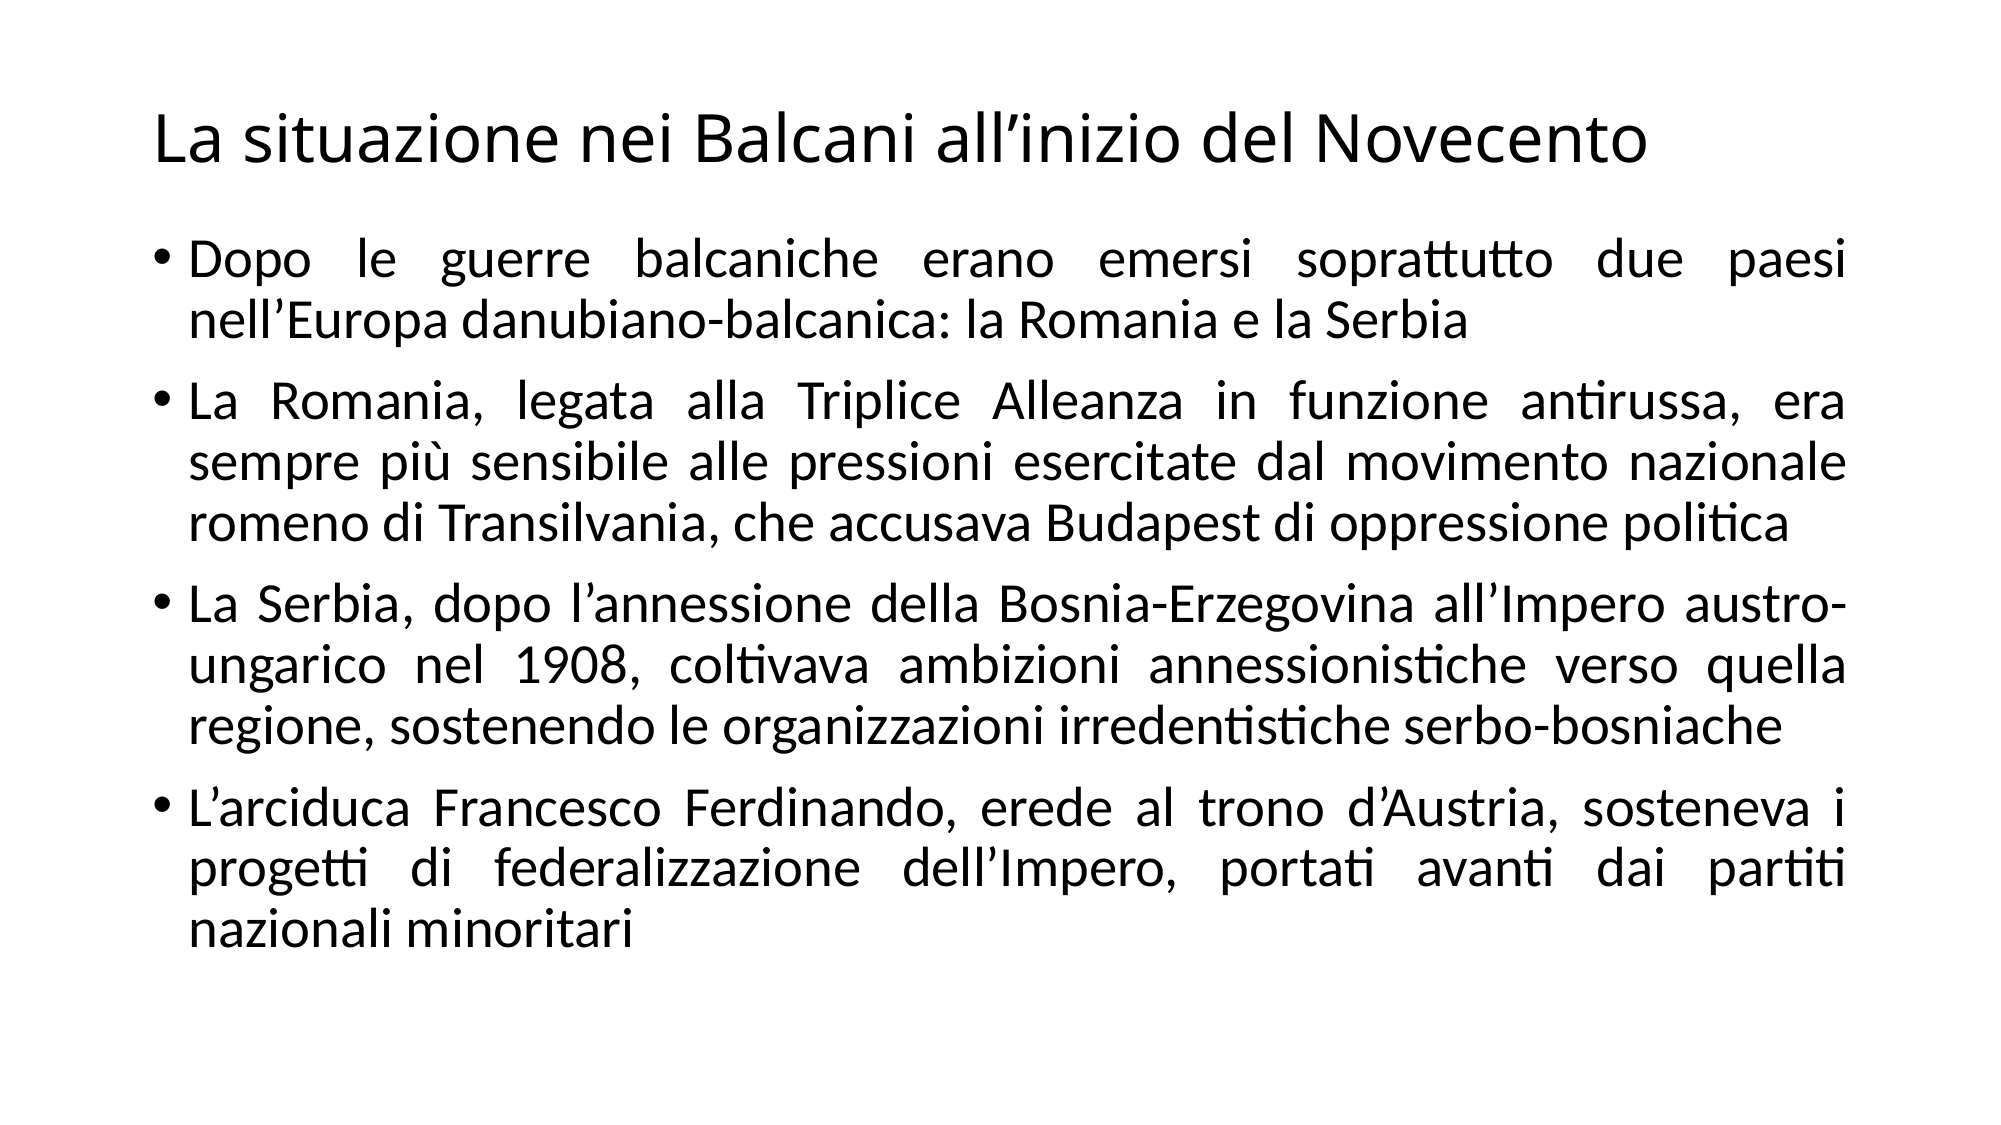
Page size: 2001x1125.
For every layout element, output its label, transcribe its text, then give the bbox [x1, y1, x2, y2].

title La situazione nei Balcani all’inizio del Novecento [137, 59, 1863, 221]
list Dopo le guerre balcaniche erano emersi soprattutto due paesi nell’Europa danubiano-balcanica: la Romania e la Serbia La Romania, legata alla Triplice Alleanza in funzione antirussa, era sempre più sensibile alle pressioni esercitate dal movimento nazionale romeno di Transilvania, che accusava Budapest di oppressione politica La Serbia, dopo l’annessione della Bosnia-Erzegovina all’Impero austro-ungarico nel 1908, coltivava ambizioni annessionistiche verso quella regione, sostenendo le organizzazioni irredentistiche serbo-bosniache L’arciduca Francesco Ferdinando, erede al trono d’Austria, sosteneva i progetti di federalizzazione dell’Impero, portati avanti dai partiti nazionali minoritari [137, 221, 1863, 1066]
